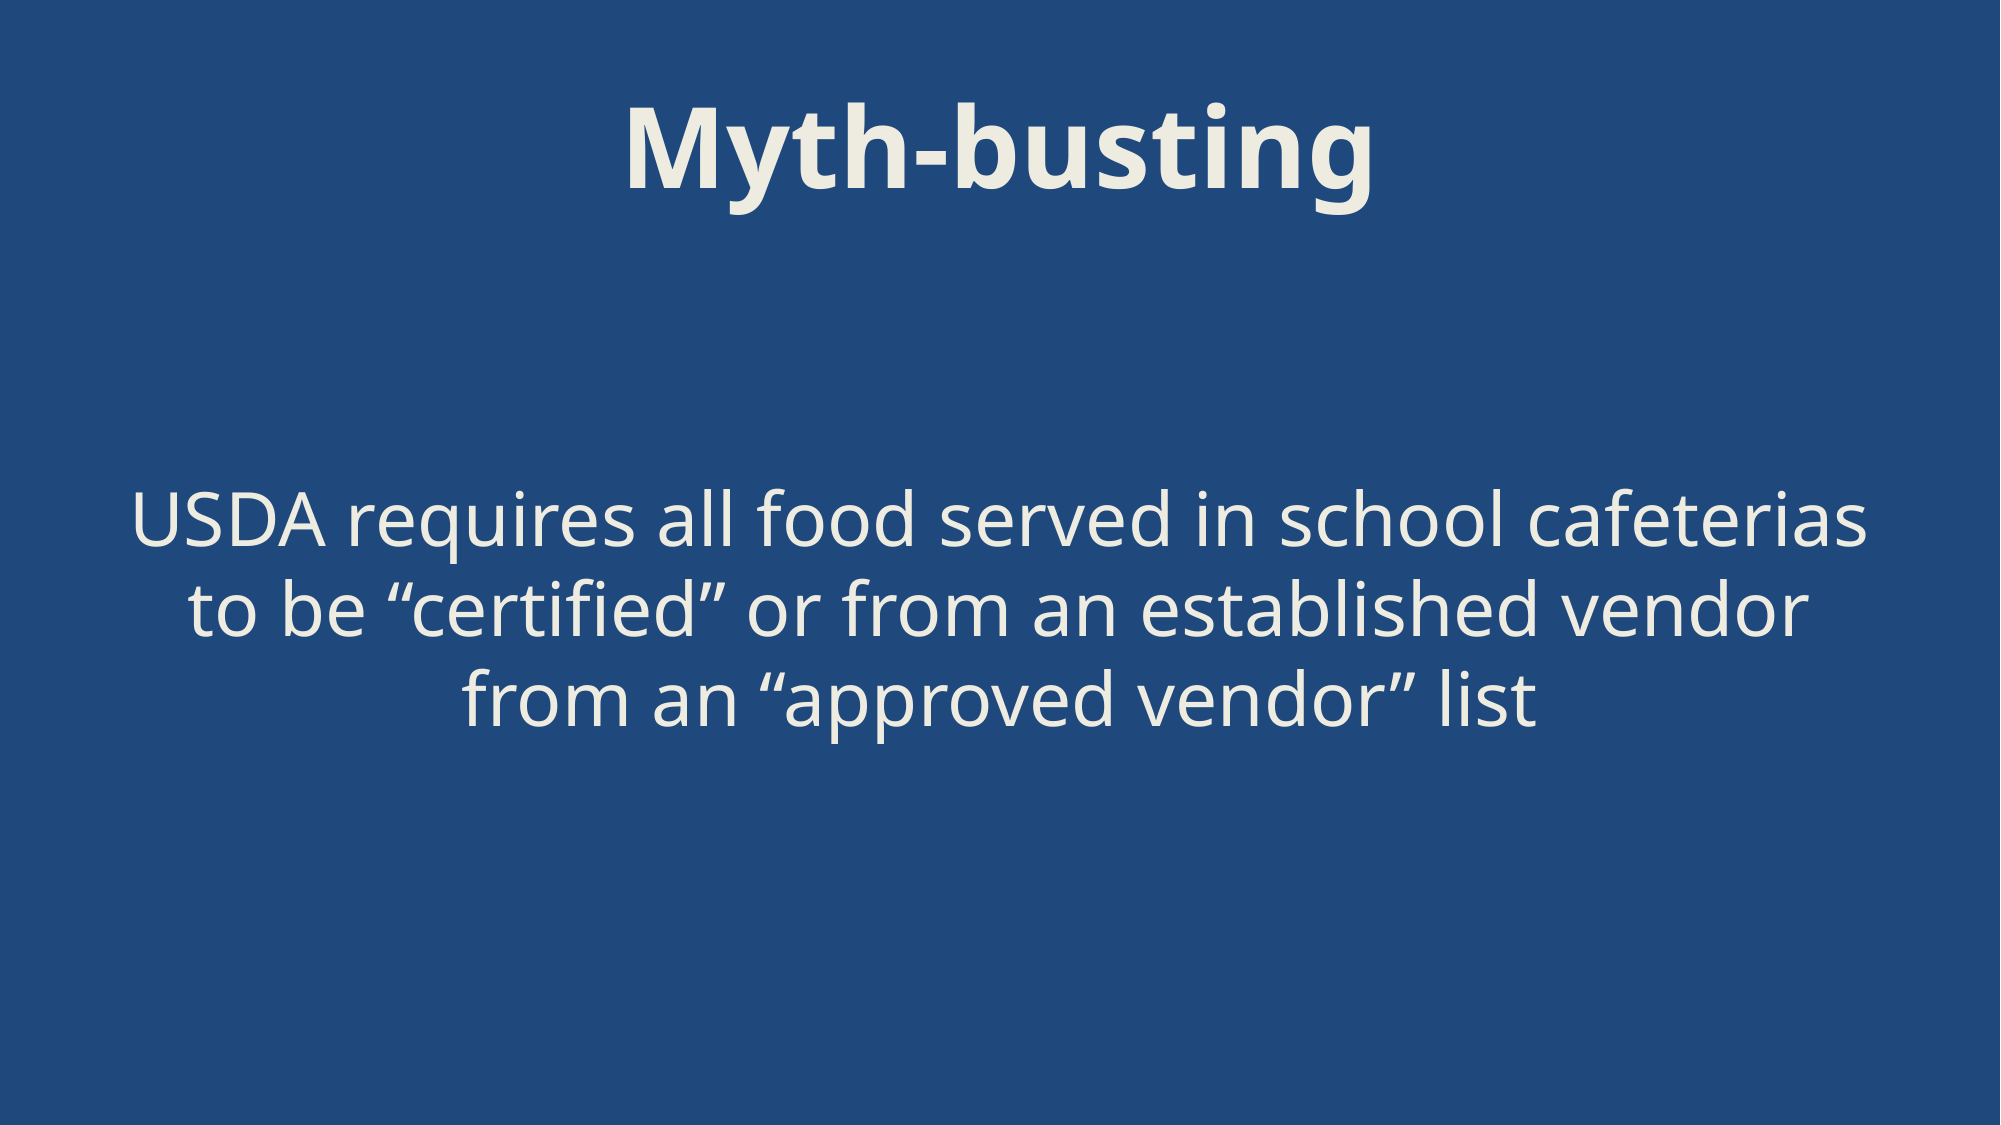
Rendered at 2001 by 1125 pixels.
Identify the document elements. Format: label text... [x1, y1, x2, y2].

list USDA requires all food served in school cafeterias to be “certified” or from an established vendor from an “approved vendor” list [99, 287, 1900, 1030]
title Myth-busting [83, 24, 1917, 263]
